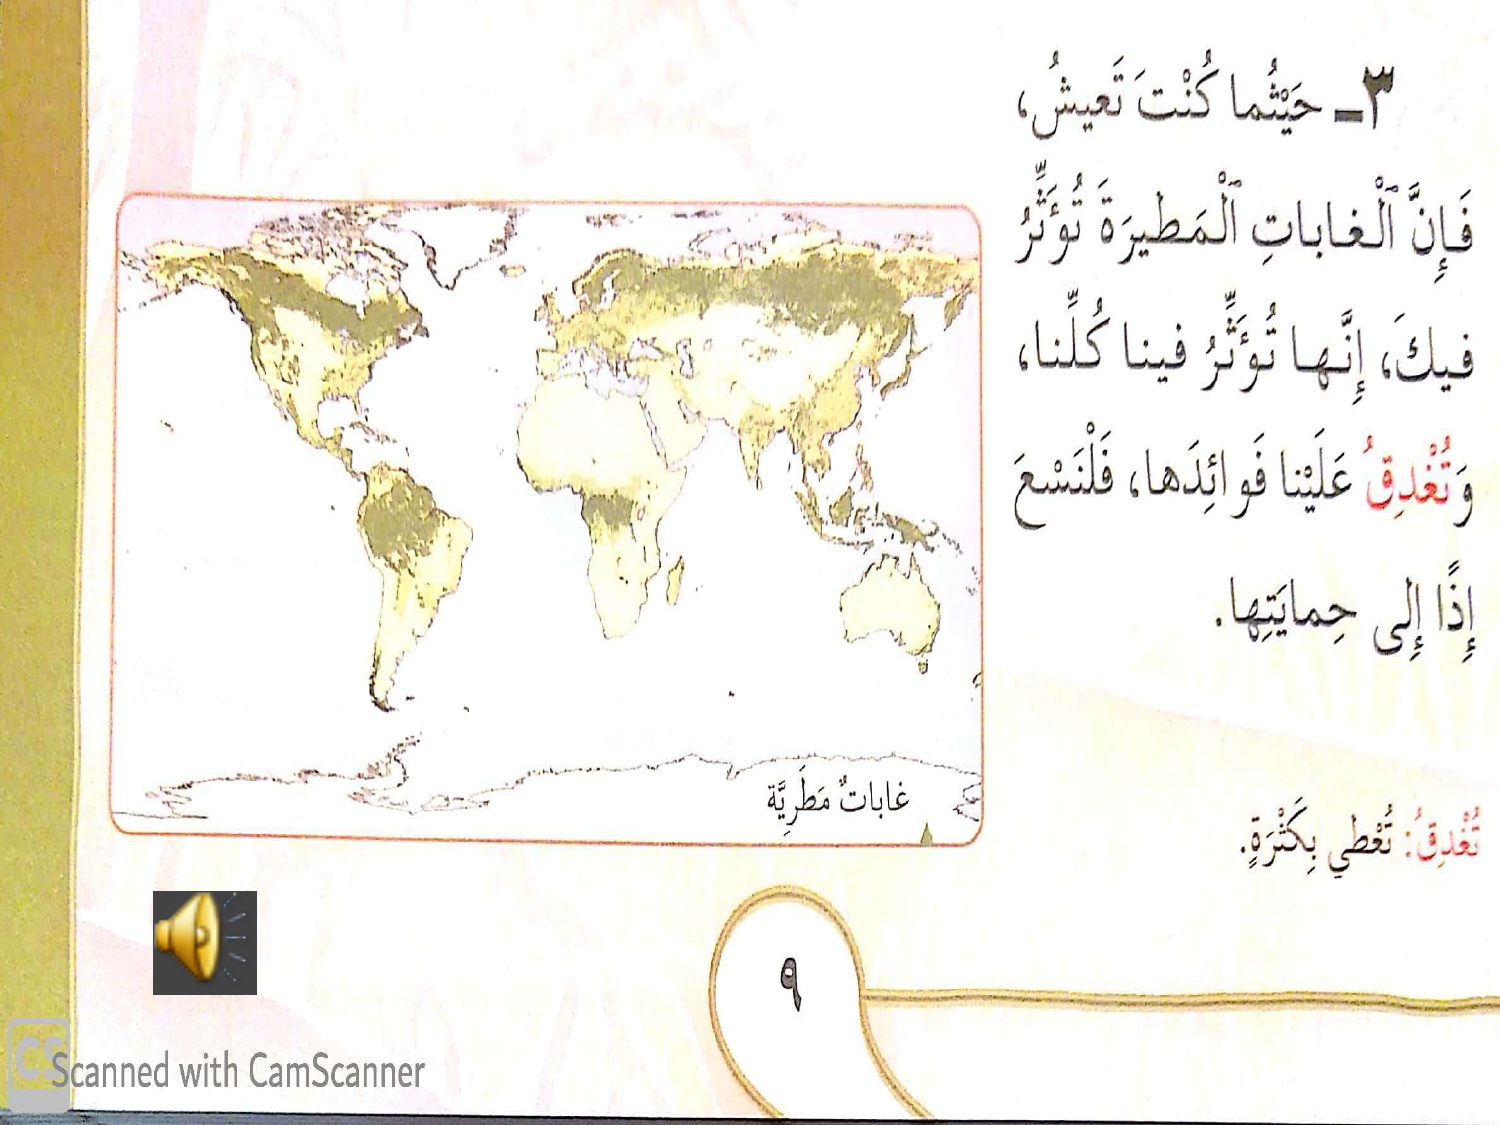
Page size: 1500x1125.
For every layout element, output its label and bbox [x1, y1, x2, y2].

list [0, 0, 1500, 1125]
picture [152, 890, 258, 997]
